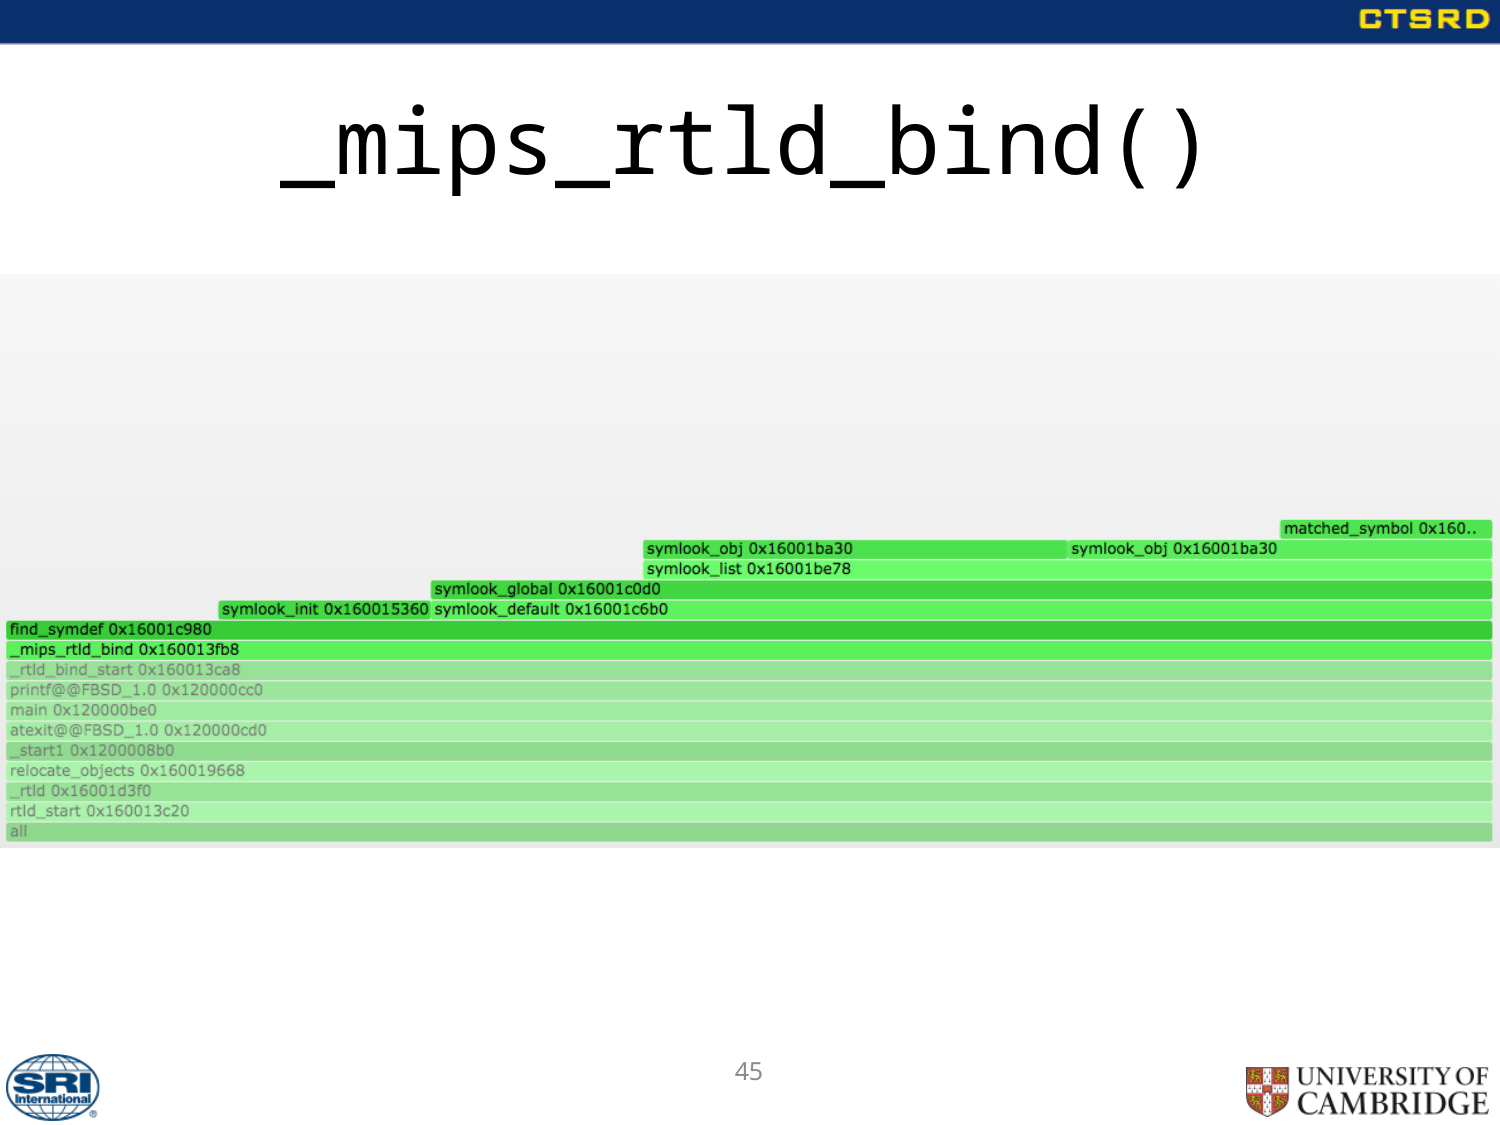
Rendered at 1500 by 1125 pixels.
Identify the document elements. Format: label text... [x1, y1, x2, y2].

slide_number 45 [671, 1042, 827, 1103]
picture [0, 274, 1500, 849]
picture [1246, 1066, 1489, 1117]
title _mips_rtld_bind() [73, 45, 1423, 231]
picture [6, 1054, 100, 1121]
picture [0, 0, 1500, 61]
